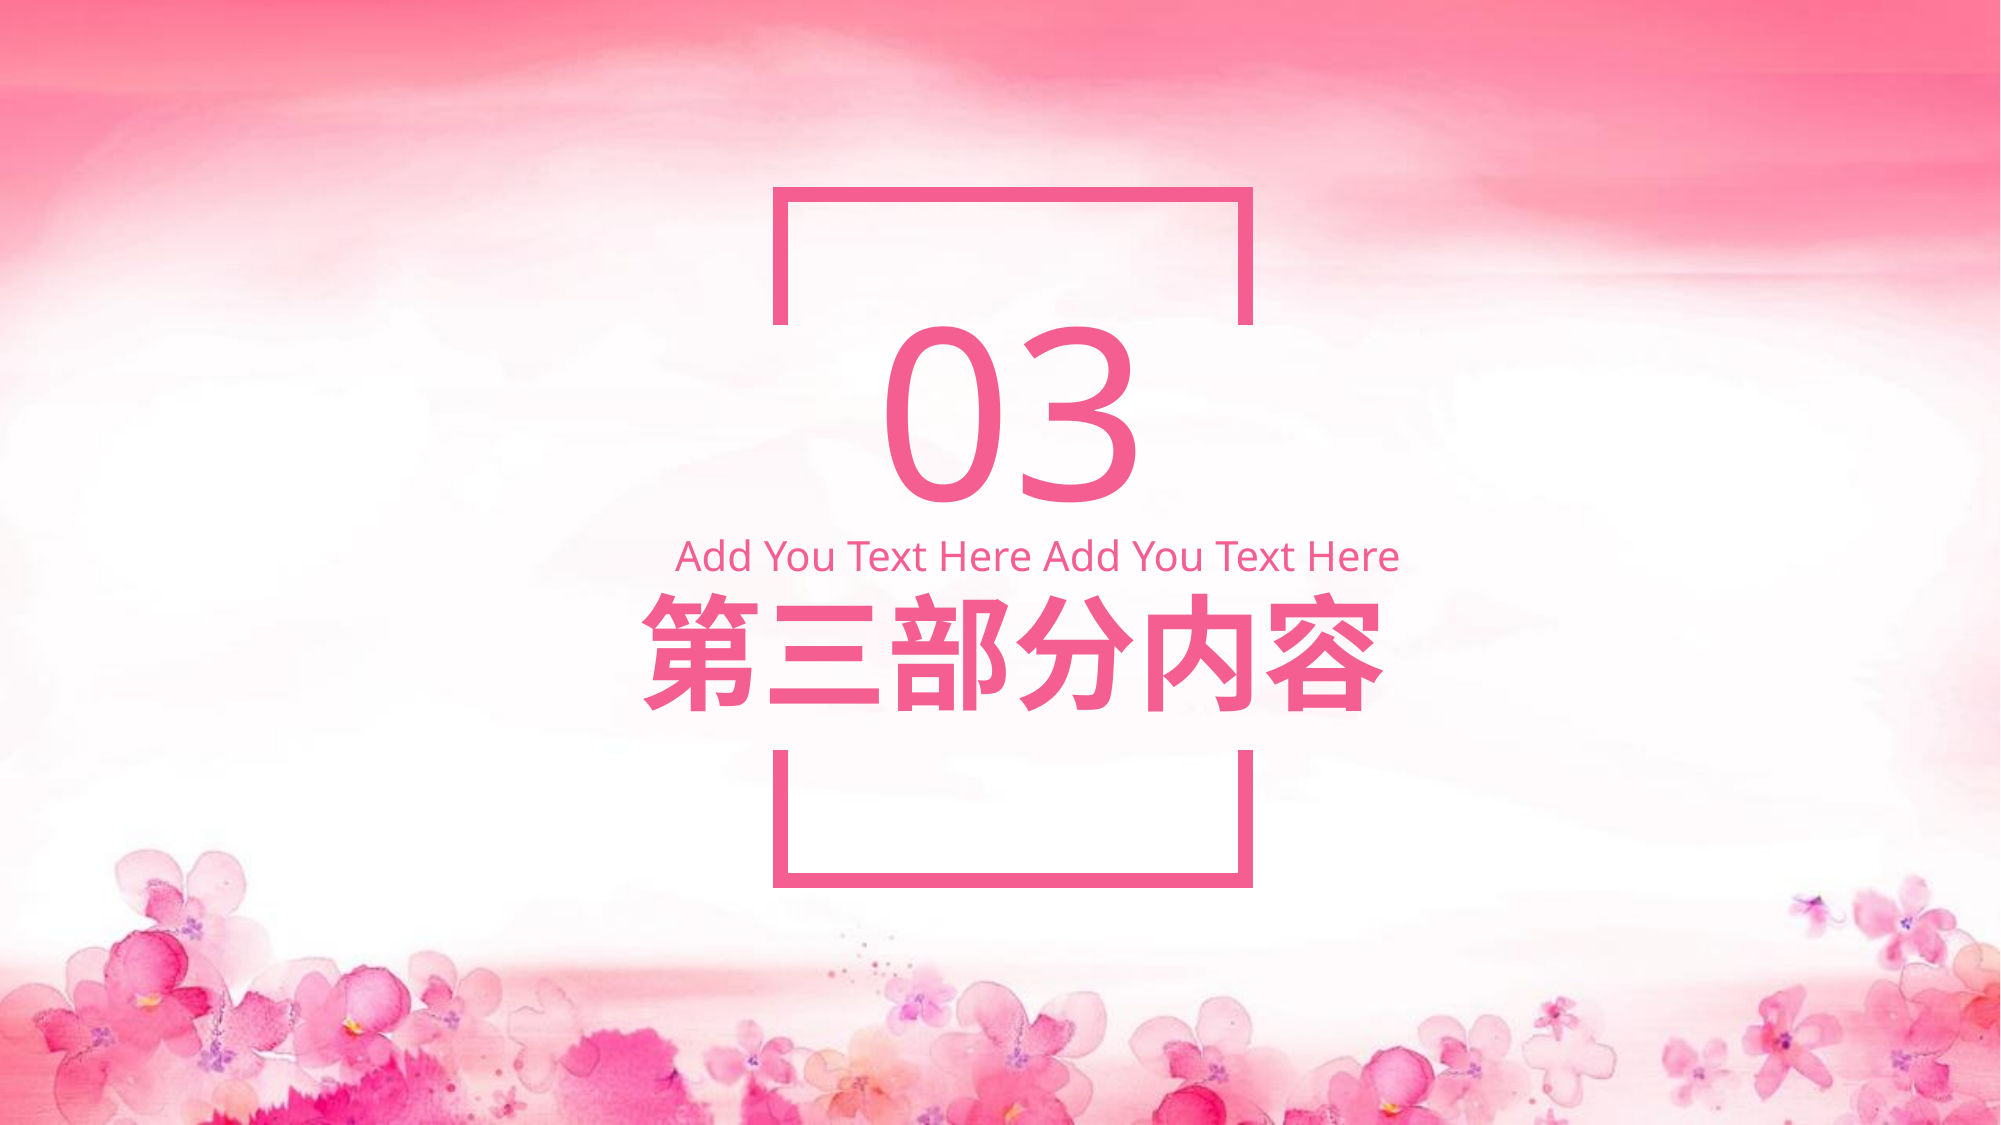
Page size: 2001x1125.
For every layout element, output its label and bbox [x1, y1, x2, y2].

picture [0, 0, 2001, 1125]
text_box [618, 194, 1431, 881]
